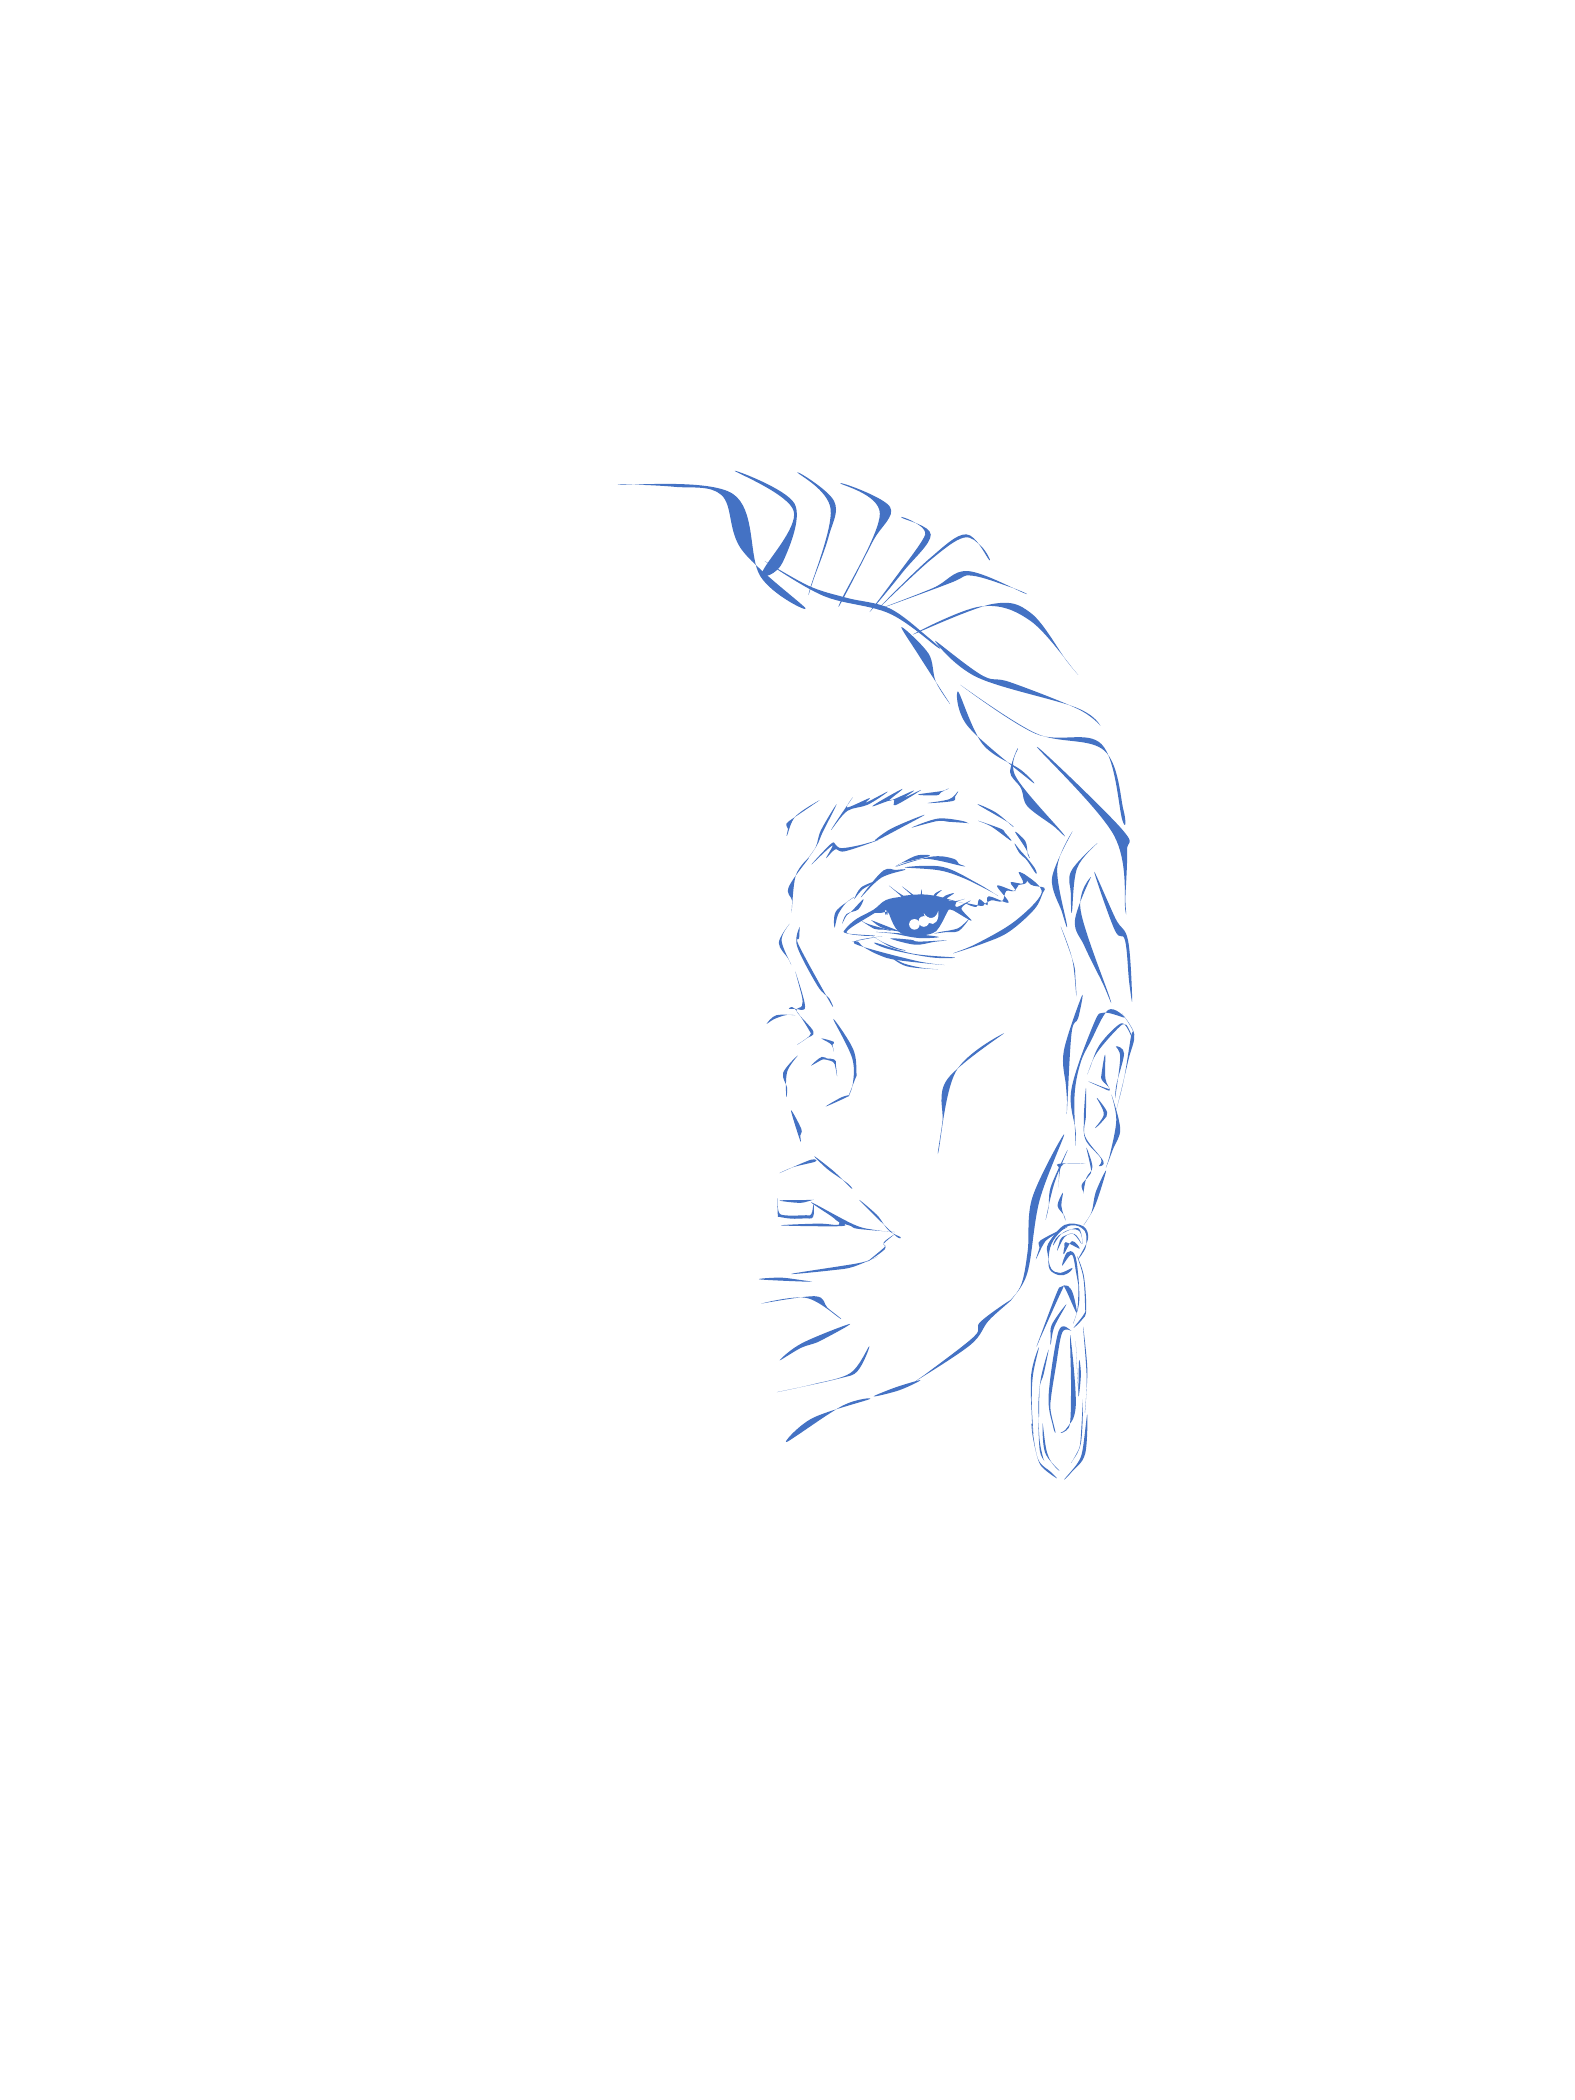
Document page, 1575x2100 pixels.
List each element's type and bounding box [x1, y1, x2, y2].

picture [0, 437, 1575, 1663]
